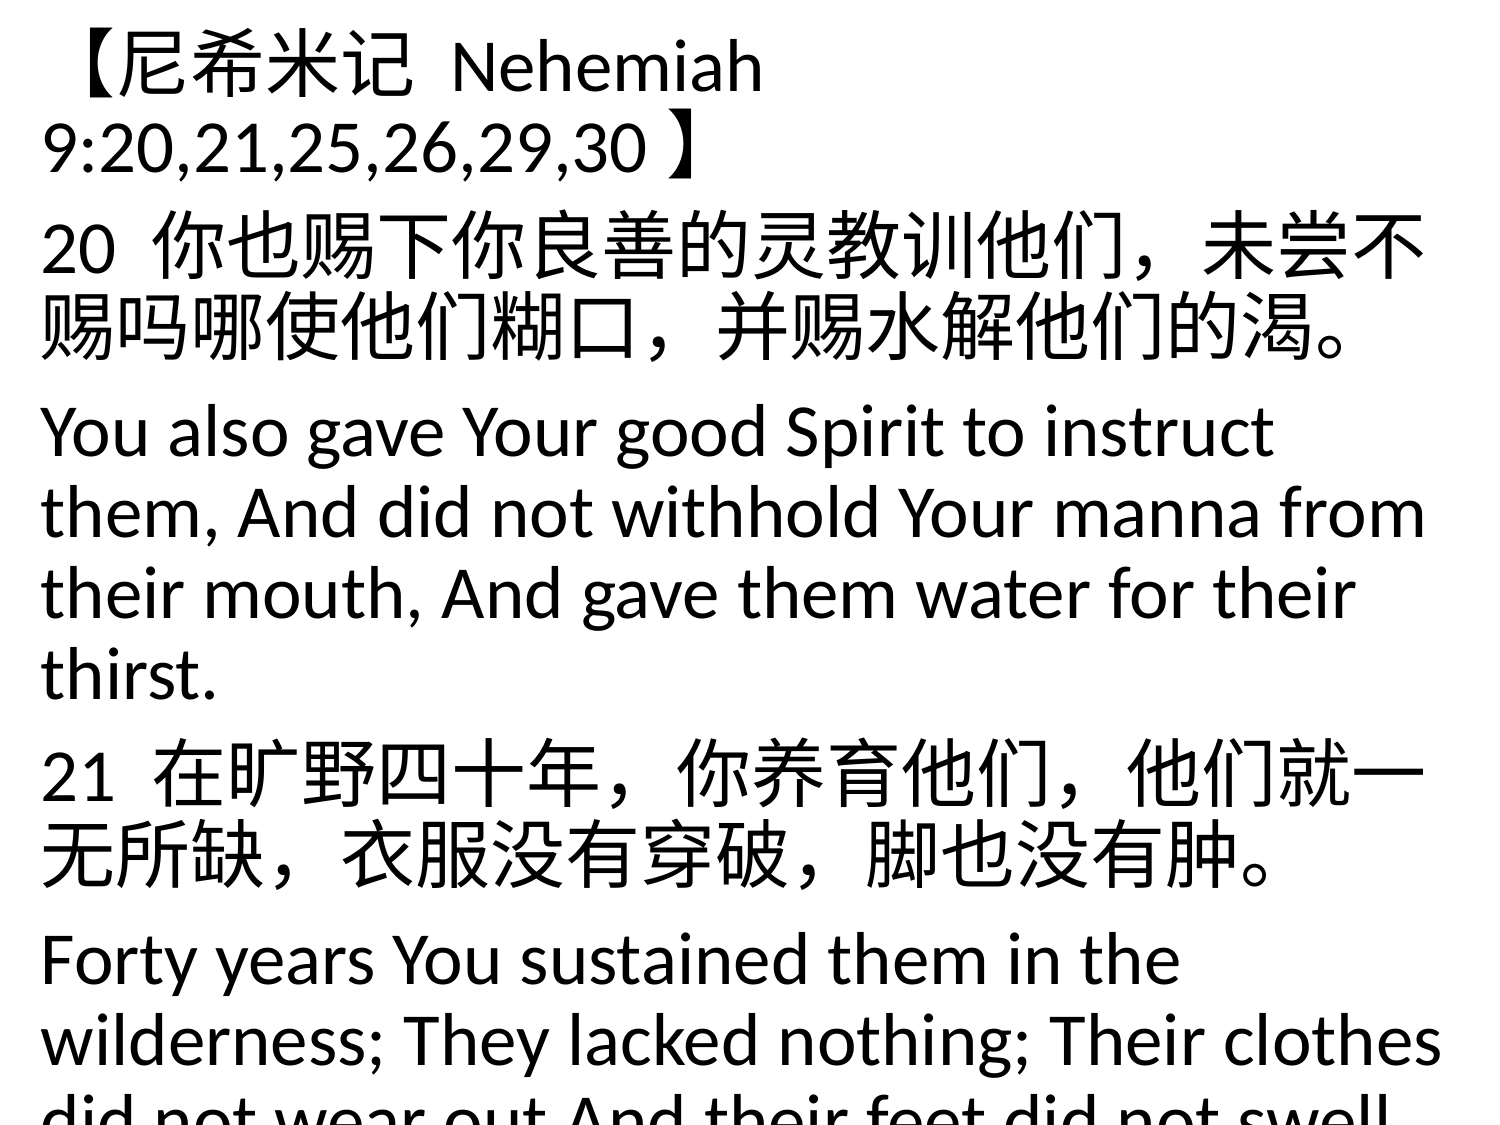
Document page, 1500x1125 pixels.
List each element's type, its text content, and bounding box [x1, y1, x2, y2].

subtitle 【尼希米记 Nehemiah 9:20,21,25,26,29,30】 20 你也赐下你良善的灵教训他们，未尝不赐吗哪使他们糊口，并赐水解他们的渴。 You also gave Your good Spirit to instruct them, And did not withhold Your manna from their mouth, And gave them water for their thirst. 21 在旷野四十年，你养育他们，他们就一无所缺，衣服没有穿破，脚也没有肿。 Forty years You sustained them in the wilderness; They lacked nothing; Their clothes did not wear out And their feet did not swell. [25, 18, 1461, 1125]
